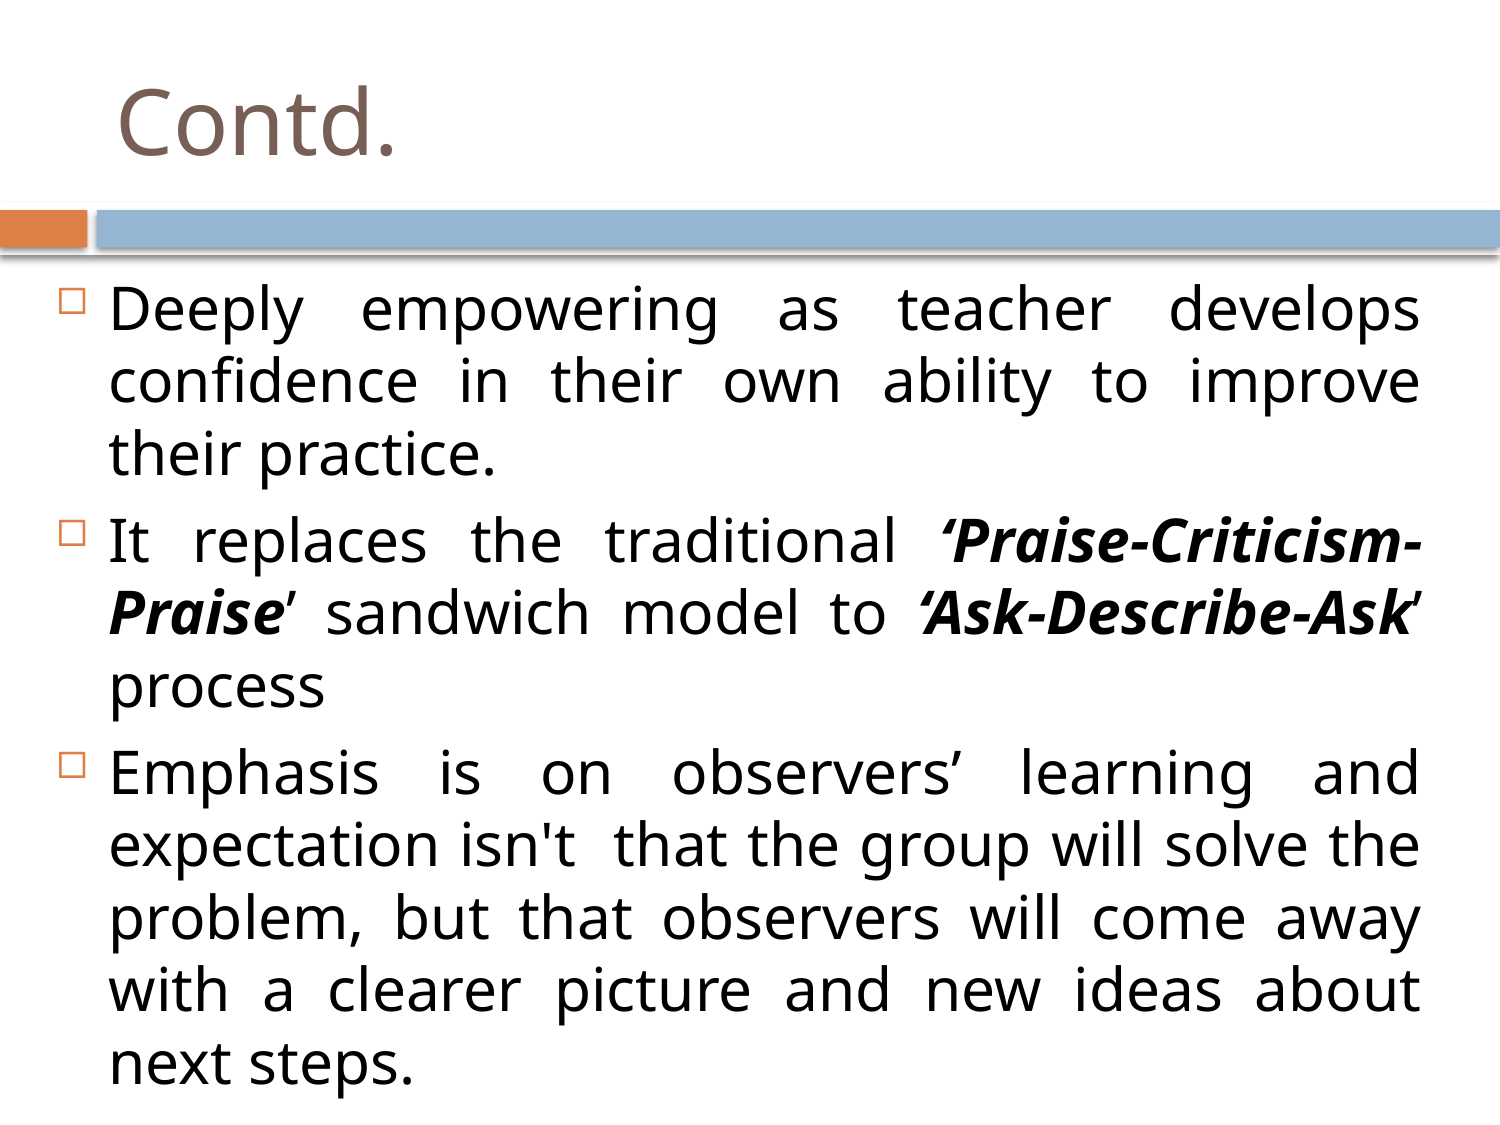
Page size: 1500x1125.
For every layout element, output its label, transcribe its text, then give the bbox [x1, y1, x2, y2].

list Deeply empowering as teacher develops confidence in their own ability to improve their practice. It replaces the traditional ‘Praise-Criticism-Praise’ sandwich model to ‘Ask-Describe-Ask’ process Emphasis is on observers’ learning and expectation isn't that the group will solve the problem, but that observers will come away with a clearer picture and new ideas about next steps. [41, 262, 1438, 1047]
title Contd. [100, 37, 1438, 200]
